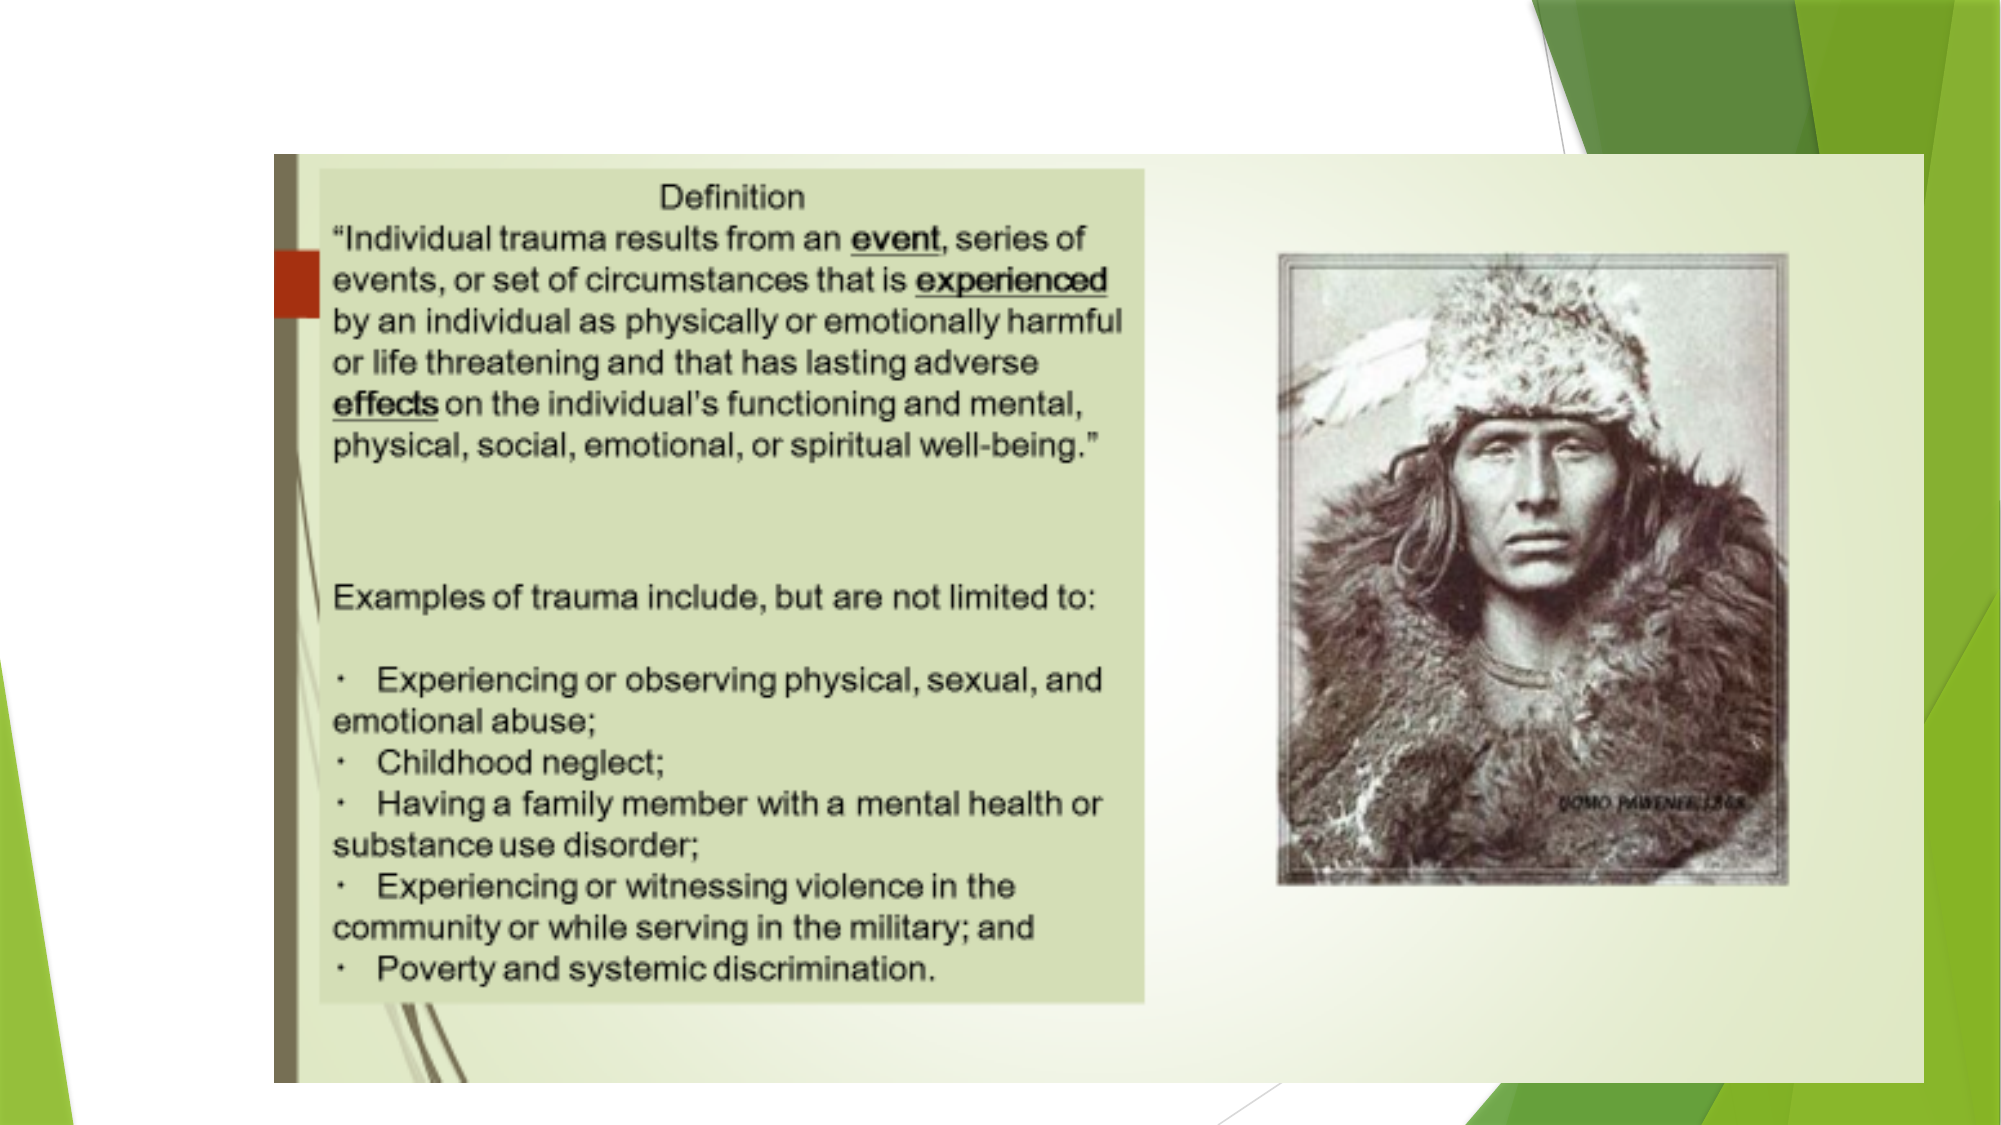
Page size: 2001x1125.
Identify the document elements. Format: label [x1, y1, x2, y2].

picture [274, 154, 1925, 1083]
